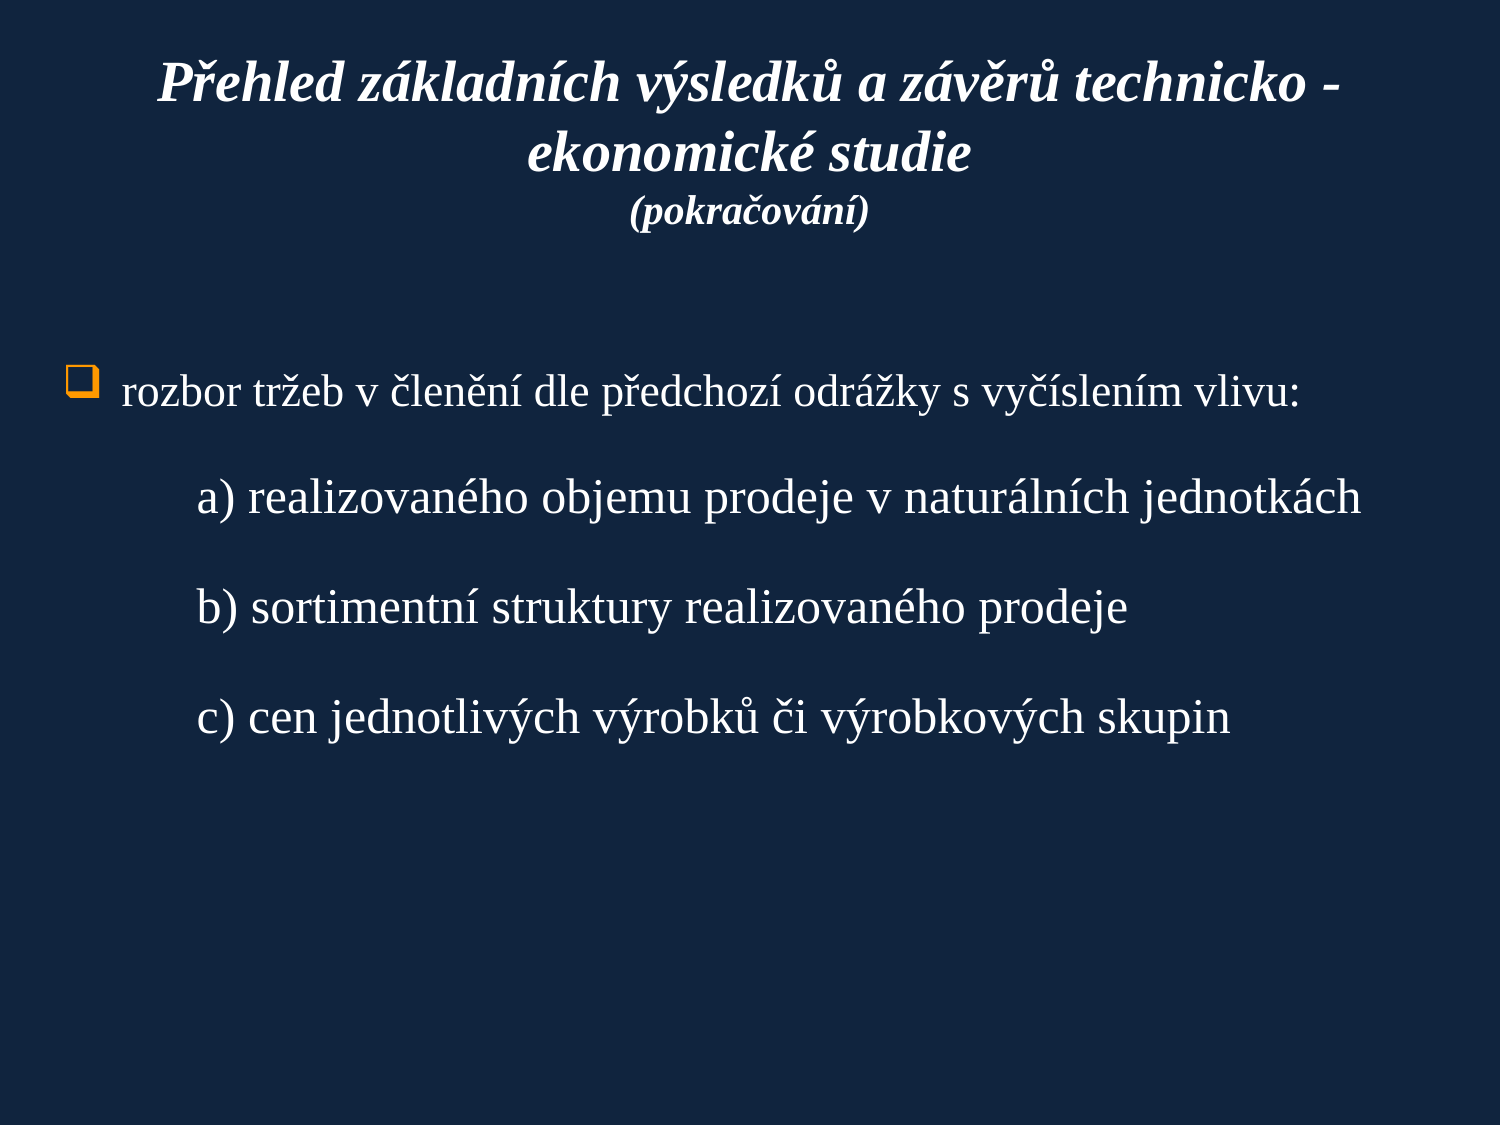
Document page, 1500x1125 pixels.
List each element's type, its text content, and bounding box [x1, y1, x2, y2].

title Přehled základních výsledků a závěrů technicko - ekonomické studie (pokračování) [74, 44, 1426, 232]
list rozbor tržeb v členění dle předchozí odrážky s vyčíslením vlivu: a) realizovaného objemu prodeje v naturálních jednotkách b) sortimentní struktury realizovaného prodeje c) cen jednotlivých výrobků či výrobkových skupin [17, 269, 1471, 1064]
